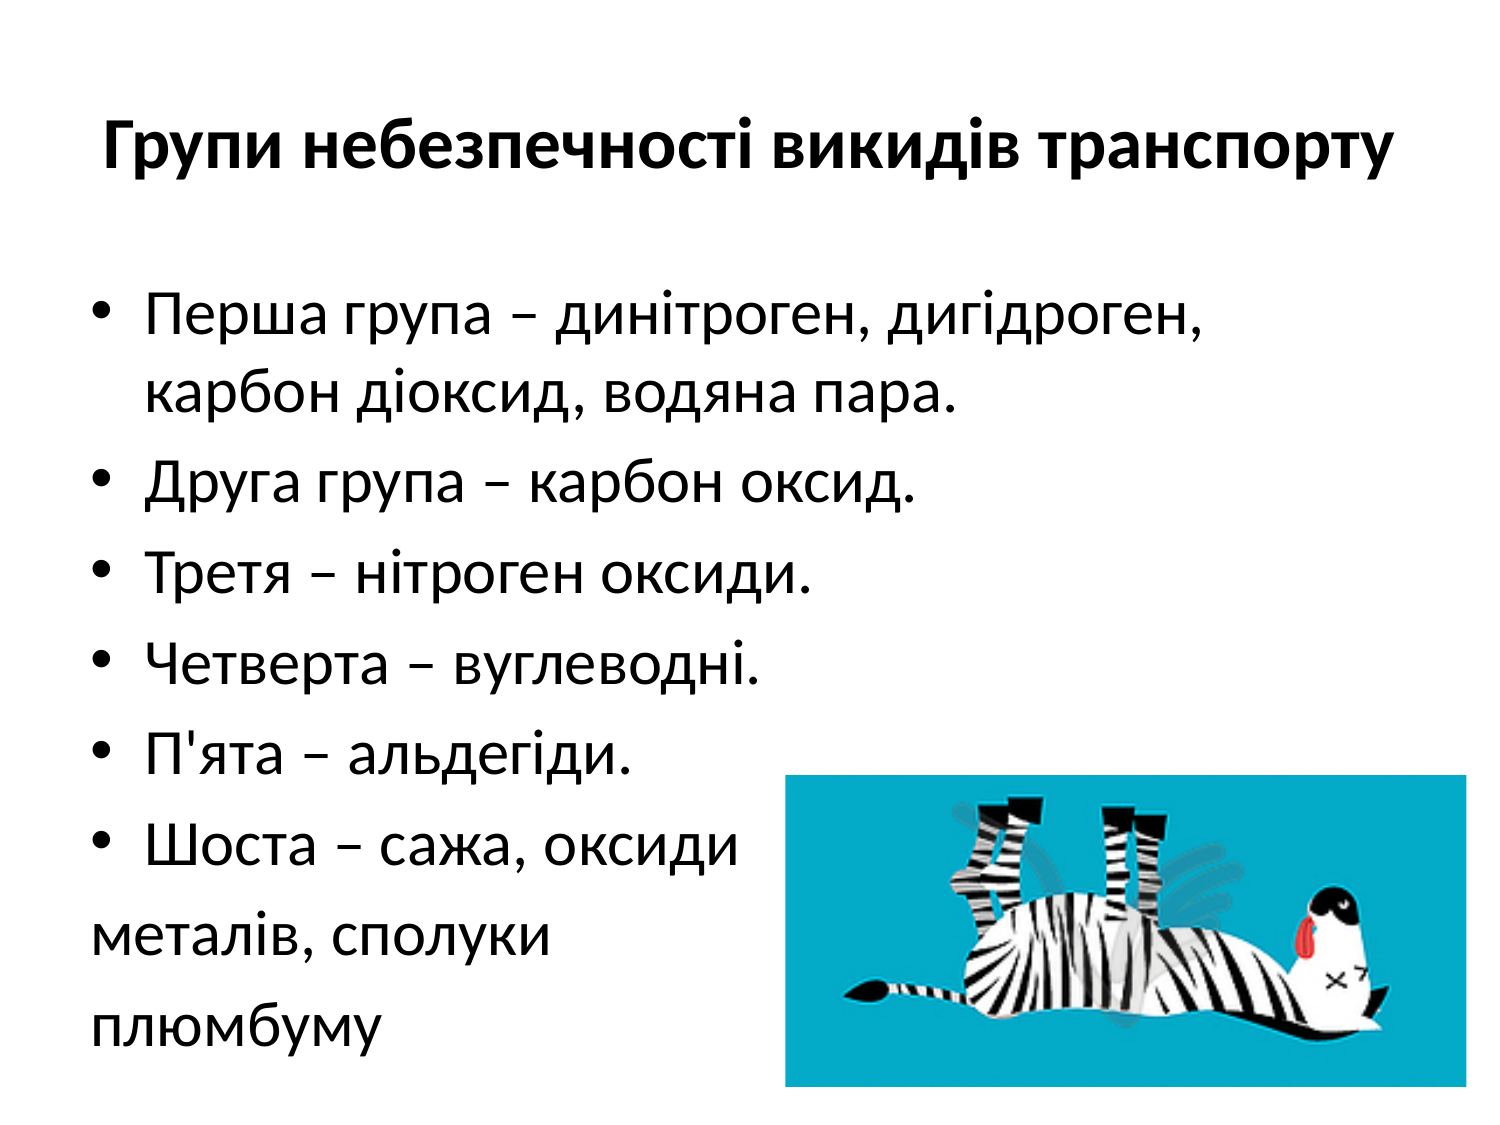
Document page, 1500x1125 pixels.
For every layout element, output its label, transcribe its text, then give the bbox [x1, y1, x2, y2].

picture [785, 774, 1467, 1087]
title Групи небезпечності викидів транспорту [75, 45, 1425, 233]
list Перша група – динітроген, дигідроген, карбон діоксид, водяна пара. Друга група – карбон оксид. Третя – нітроген оксиди. Четверта – вуглеводні. П'ята – альдегіди. Шоста – сажа, оксиди металів, сполуки плюмбуму [75, 262, 1425, 1071]
